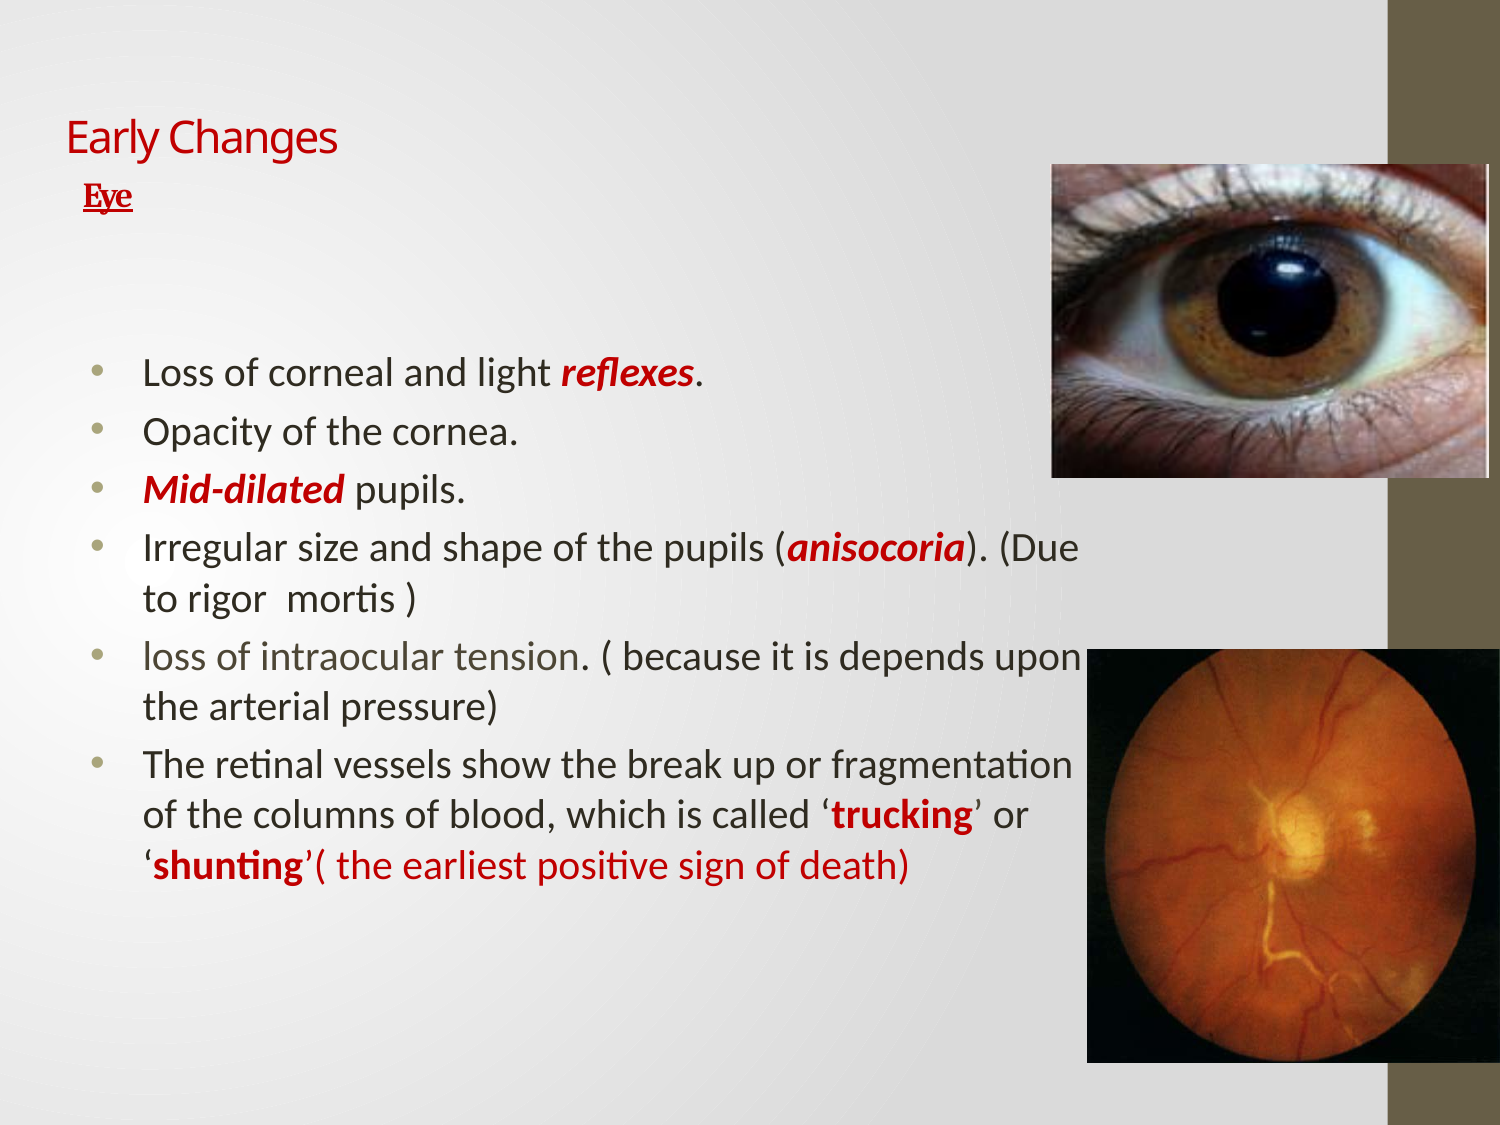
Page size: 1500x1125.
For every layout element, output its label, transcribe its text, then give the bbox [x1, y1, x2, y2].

picture [1049, 164, 1489, 478]
title Early Changes Eye [50, 99, 1450, 225]
list Loss of corneal and light reflexes. Opacity of the cornea. Mid-dilated pupils. Irregular size and shape of the pupils (anisocoria). (Due to rigor mortis ) loss of intraocular tension. ( because it is depends upon the arterial pressure) The retinal vessels show the break up or fragmentation of the columns of blood, which is called ‘trucking’ or ‘shunting’( the earliest positive sign of death) [75, 337, 1126, 950]
picture [1086, 649, 1500, 1063]
